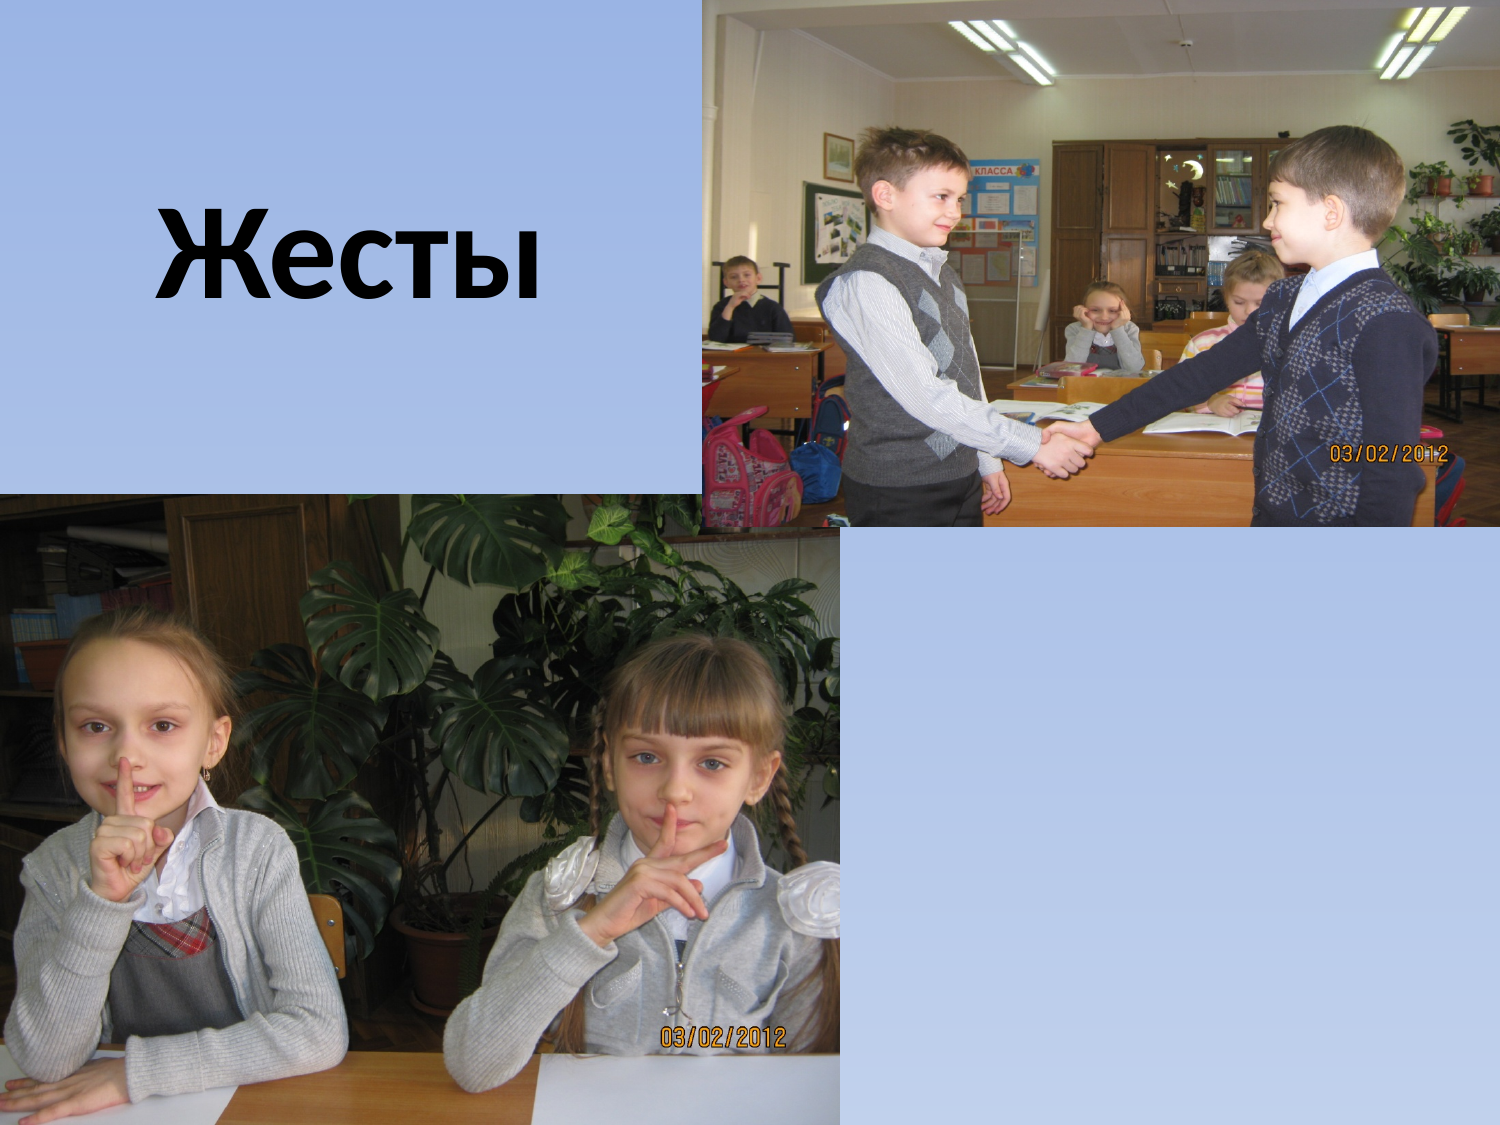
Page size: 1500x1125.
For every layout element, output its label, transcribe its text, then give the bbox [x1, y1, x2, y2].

title Жесты [0, 149, 697, 338]
picture [0, 0, 1500, 1125]
